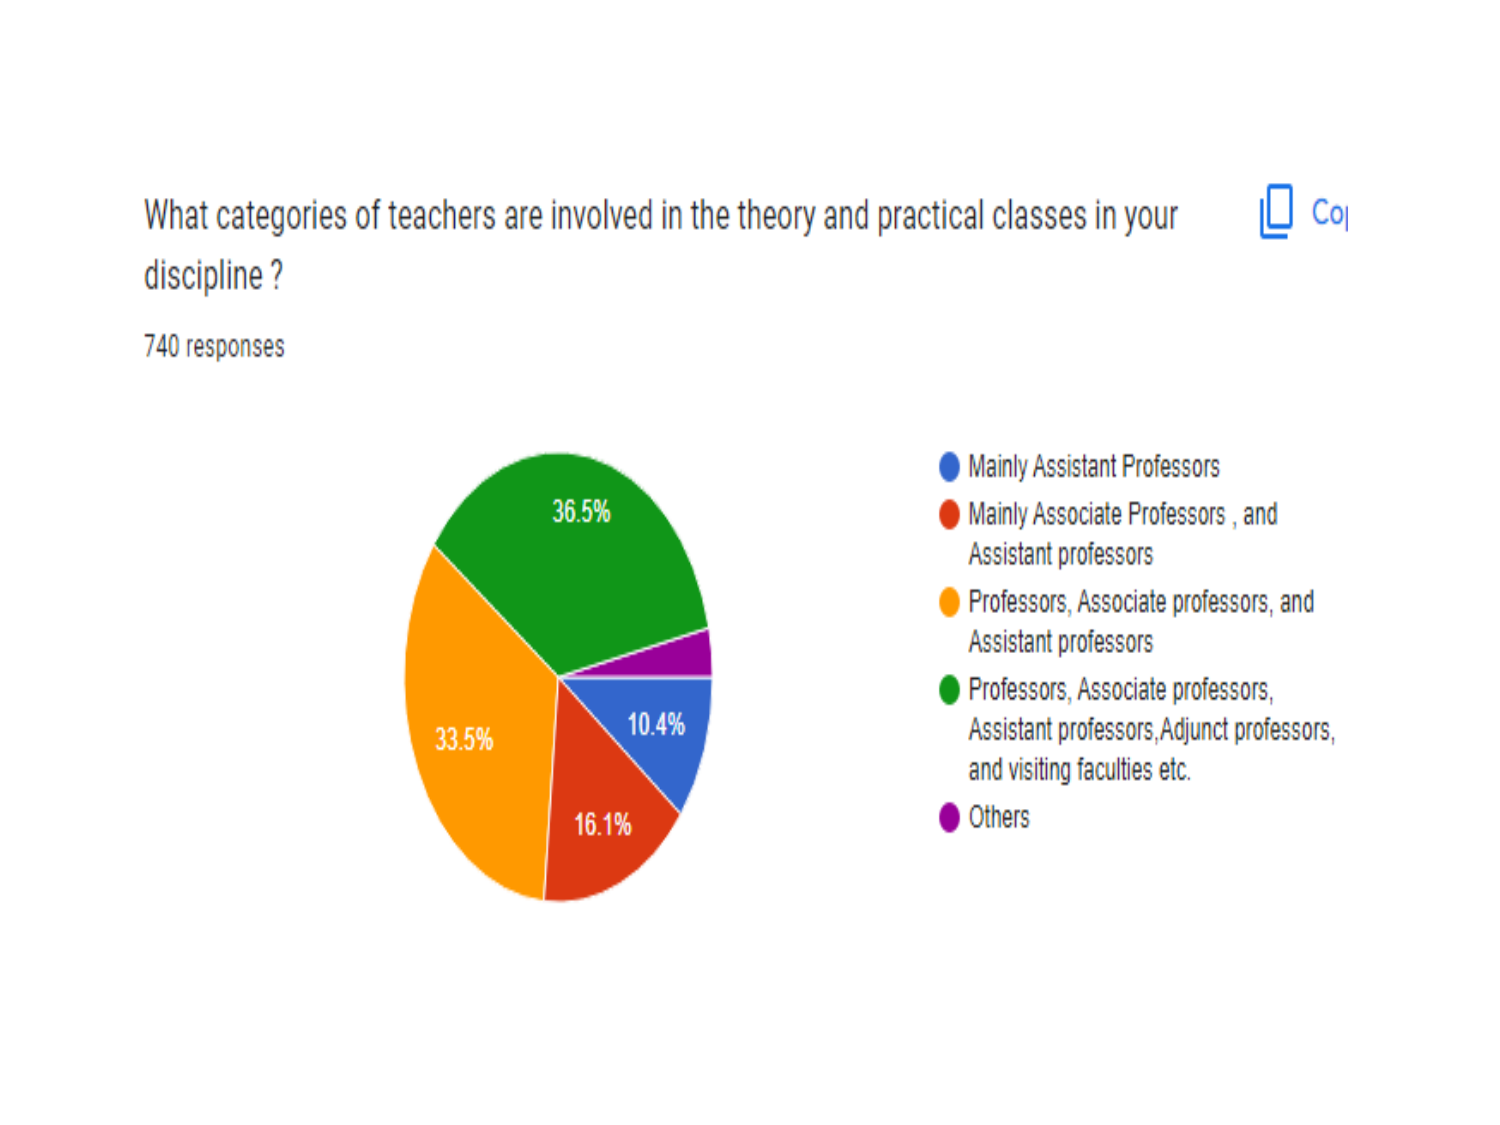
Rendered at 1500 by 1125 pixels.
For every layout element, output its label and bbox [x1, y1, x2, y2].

picture [128, 152, 1348, 962]
